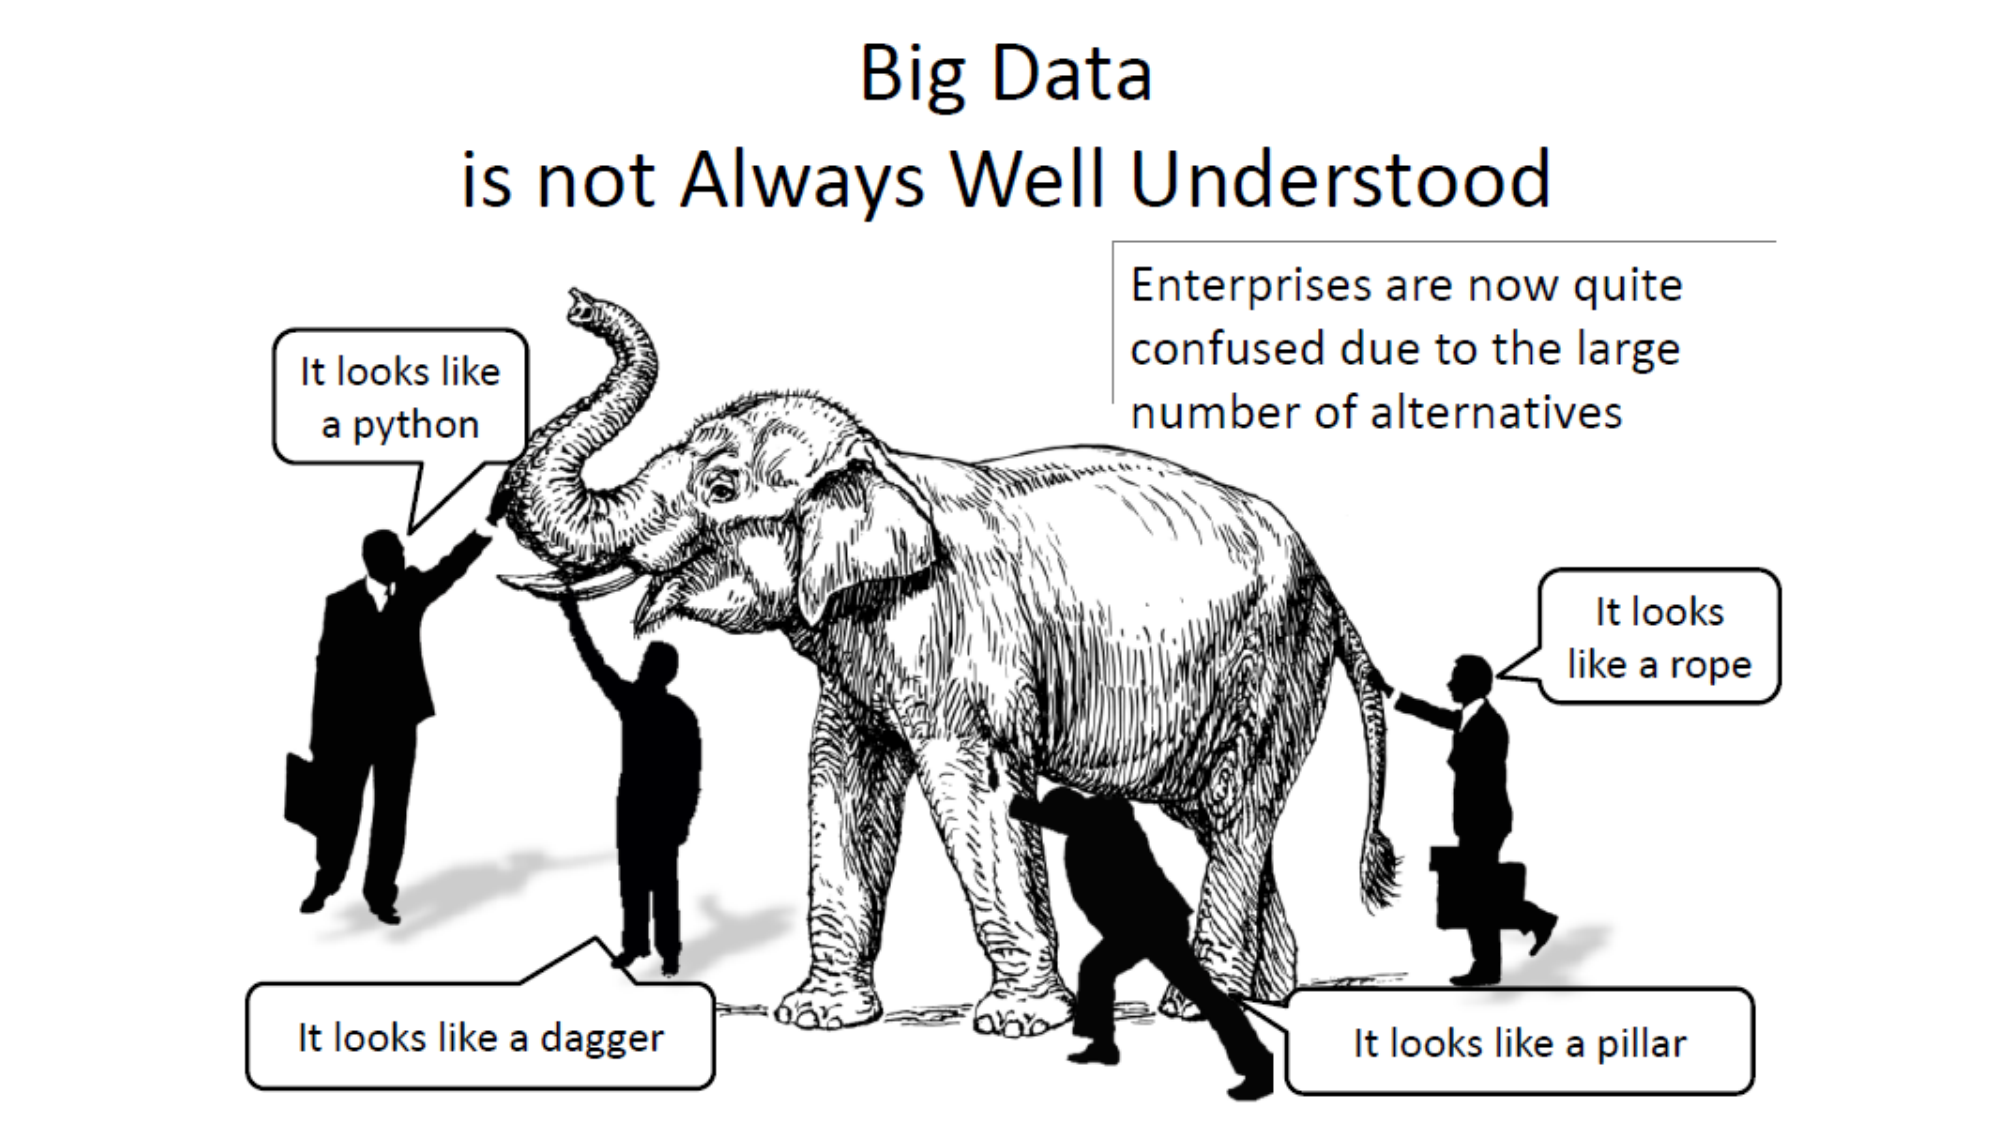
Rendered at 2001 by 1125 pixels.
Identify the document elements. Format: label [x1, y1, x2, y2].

picture [223, 0, 1786, 1121]
